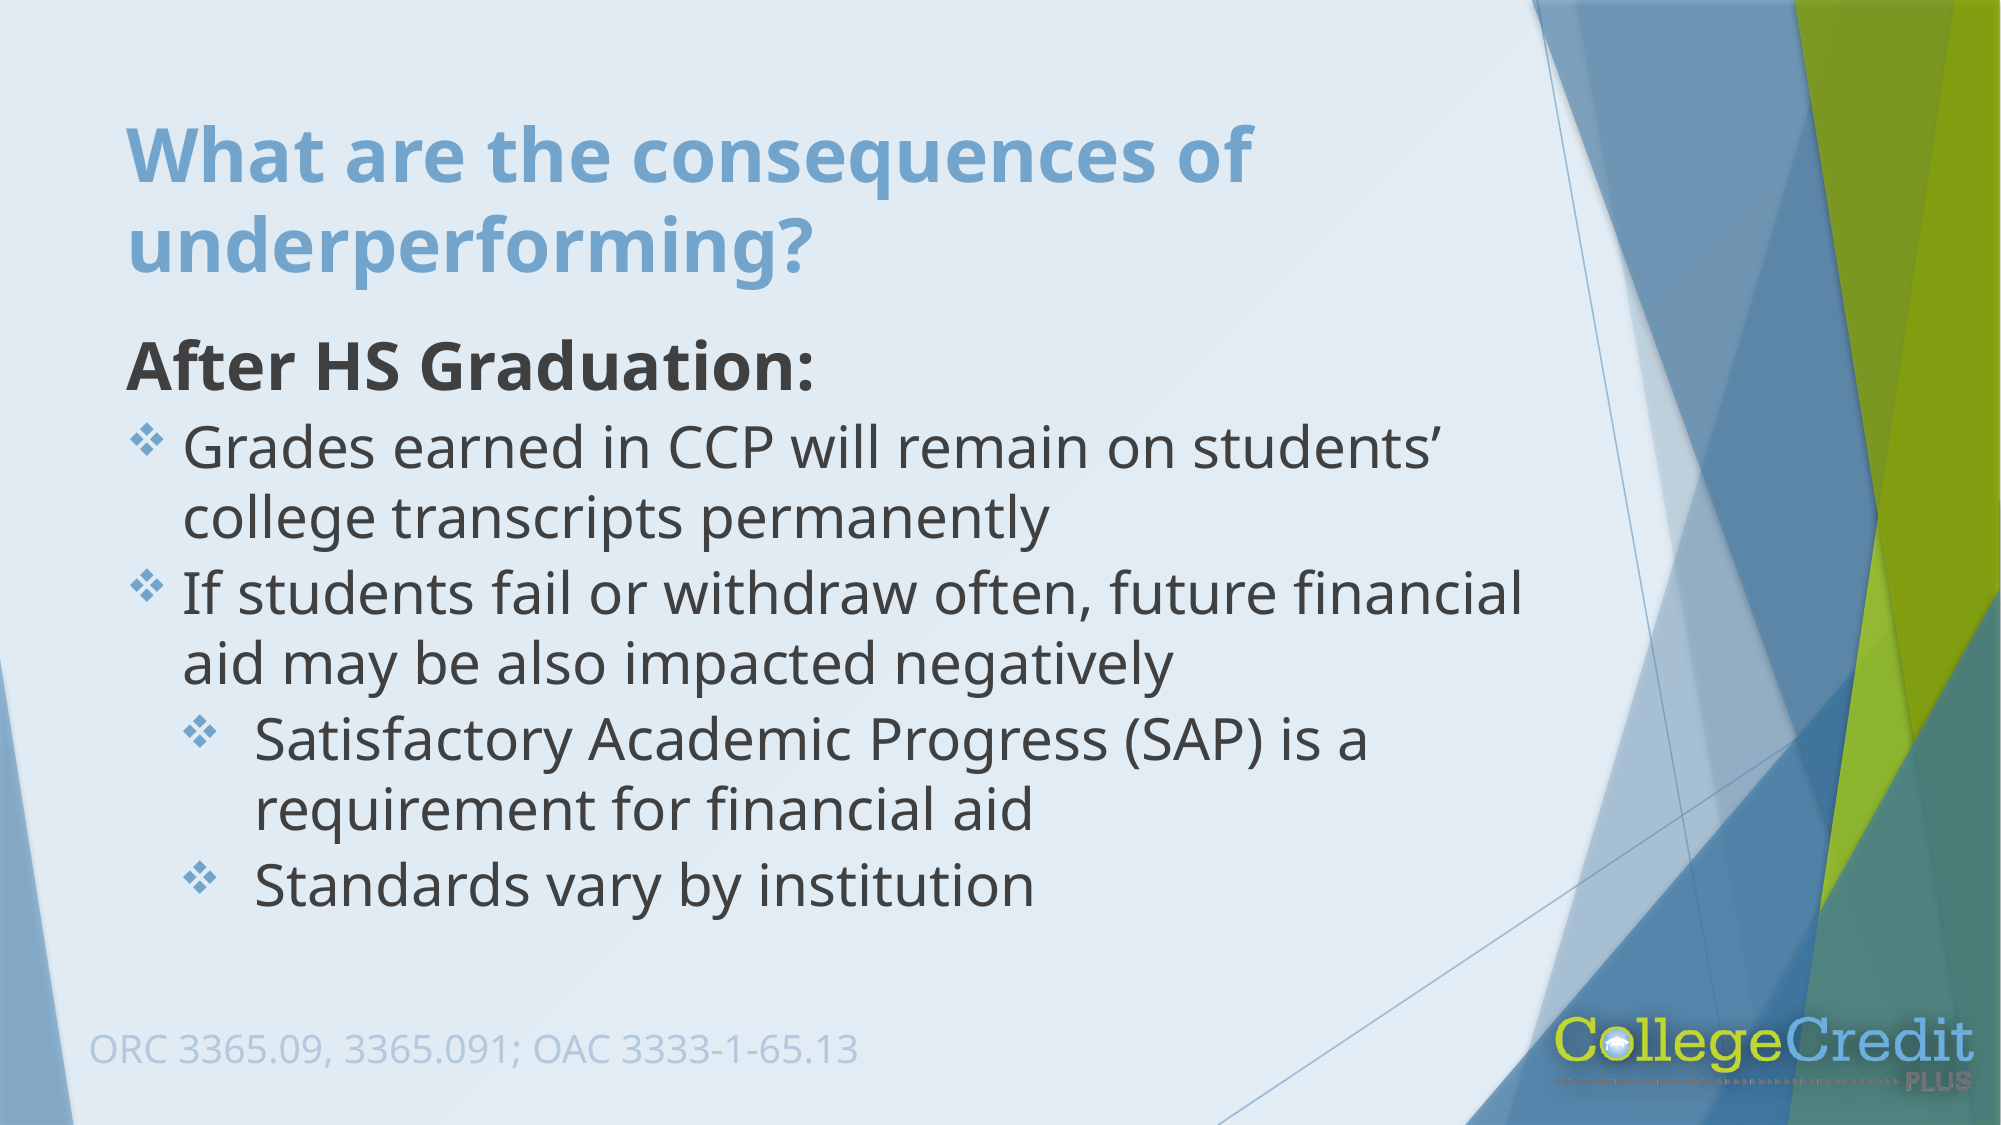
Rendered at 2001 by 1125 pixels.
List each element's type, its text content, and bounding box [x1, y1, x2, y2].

list After HS Graduation: Grades earned in CCP will remain on students’ college transcripts permanently If students fail or withdraw often, future financial aid may be also impacted negatively Satisfactory Academic Progress (SAP) is a requirement for financial aid Standards vary by institution [111, 316, 1604, 954]
picture [1554, 1016, 1974, 1092]
title What are the consequences of underperforming? [111, 99, 1522, 316]
text_box ORC 3365.09, 3365.091; OAC 3333-1-65.13 [73, 1016, 878, 1091]
